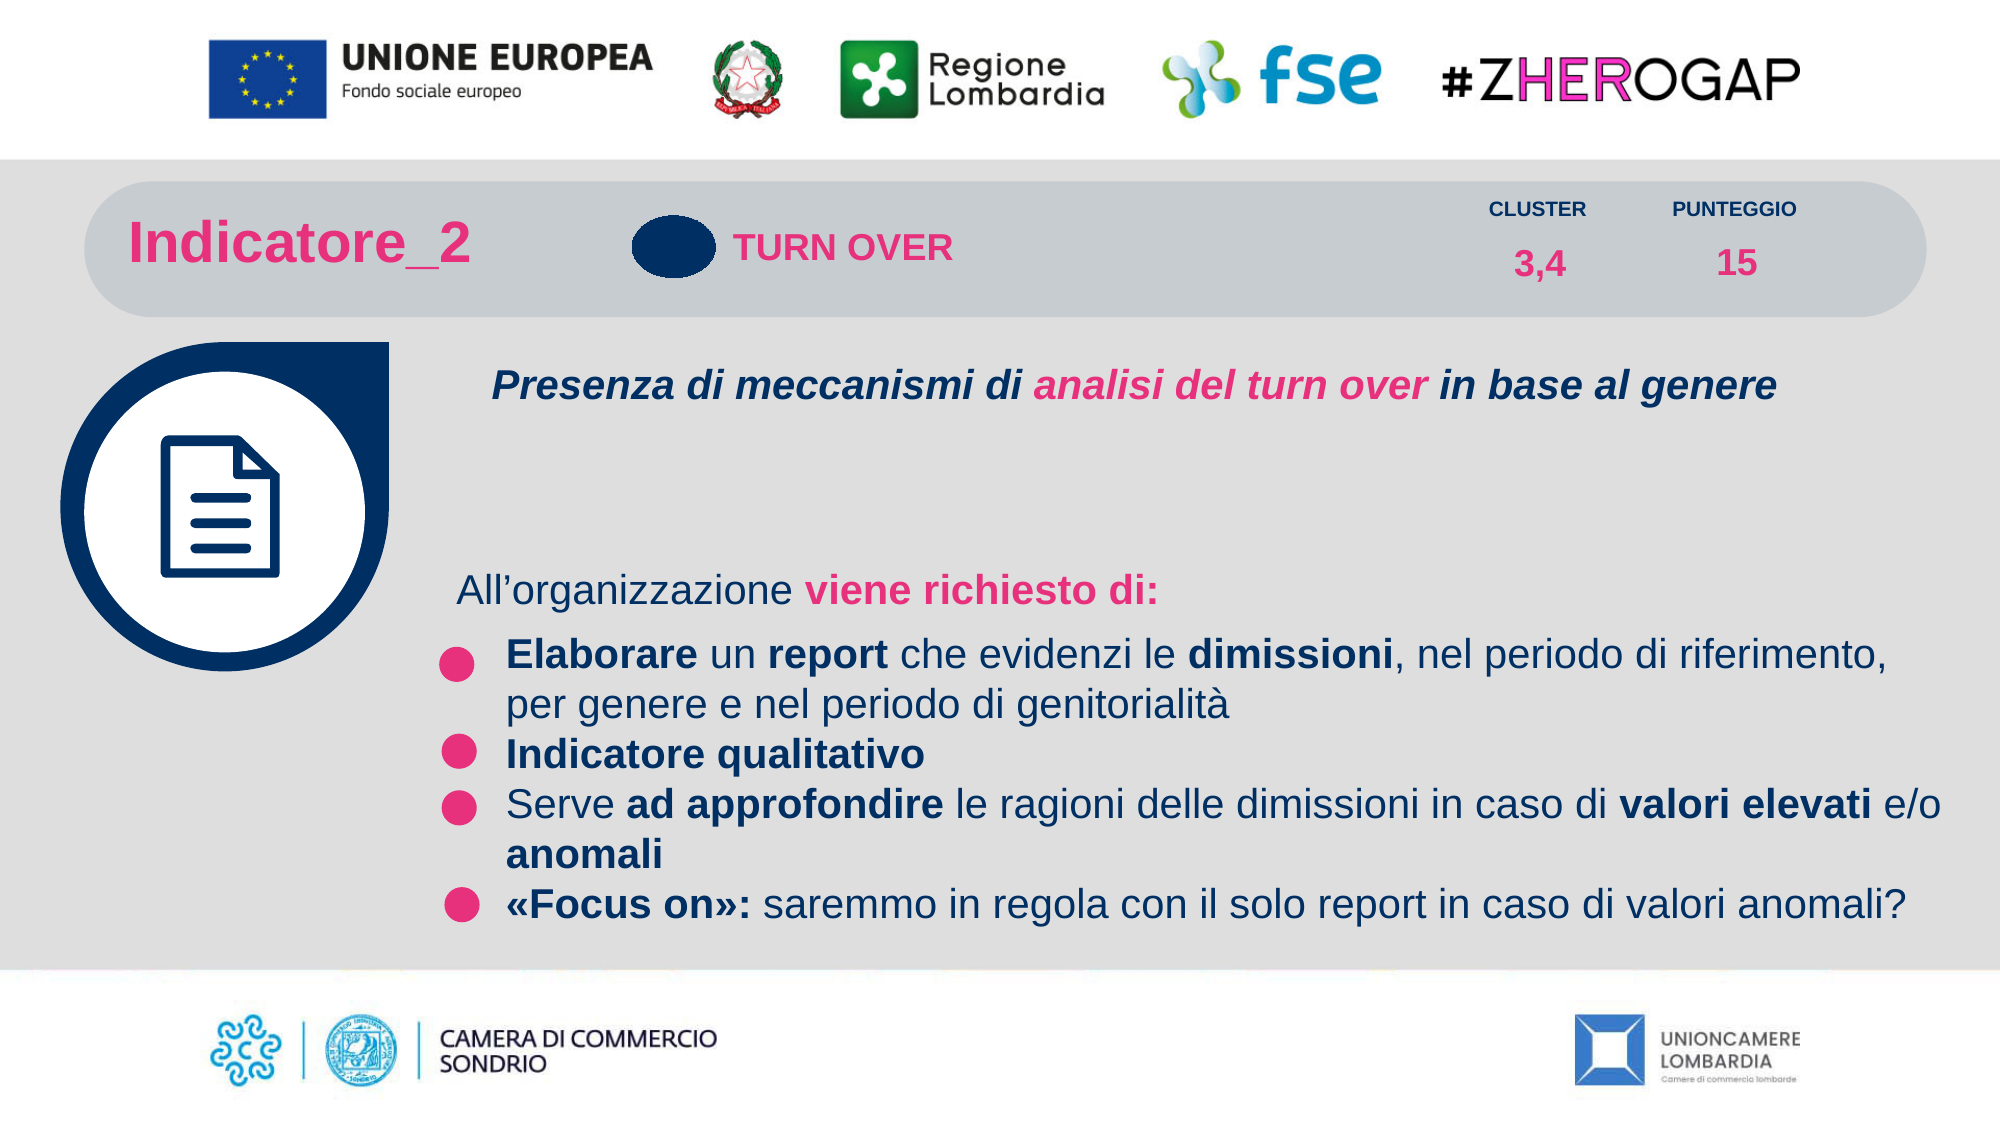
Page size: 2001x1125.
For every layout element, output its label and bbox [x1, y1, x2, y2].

picture [0, 0, 2000, 1125]
text_box [60, 342, 389, 672]
